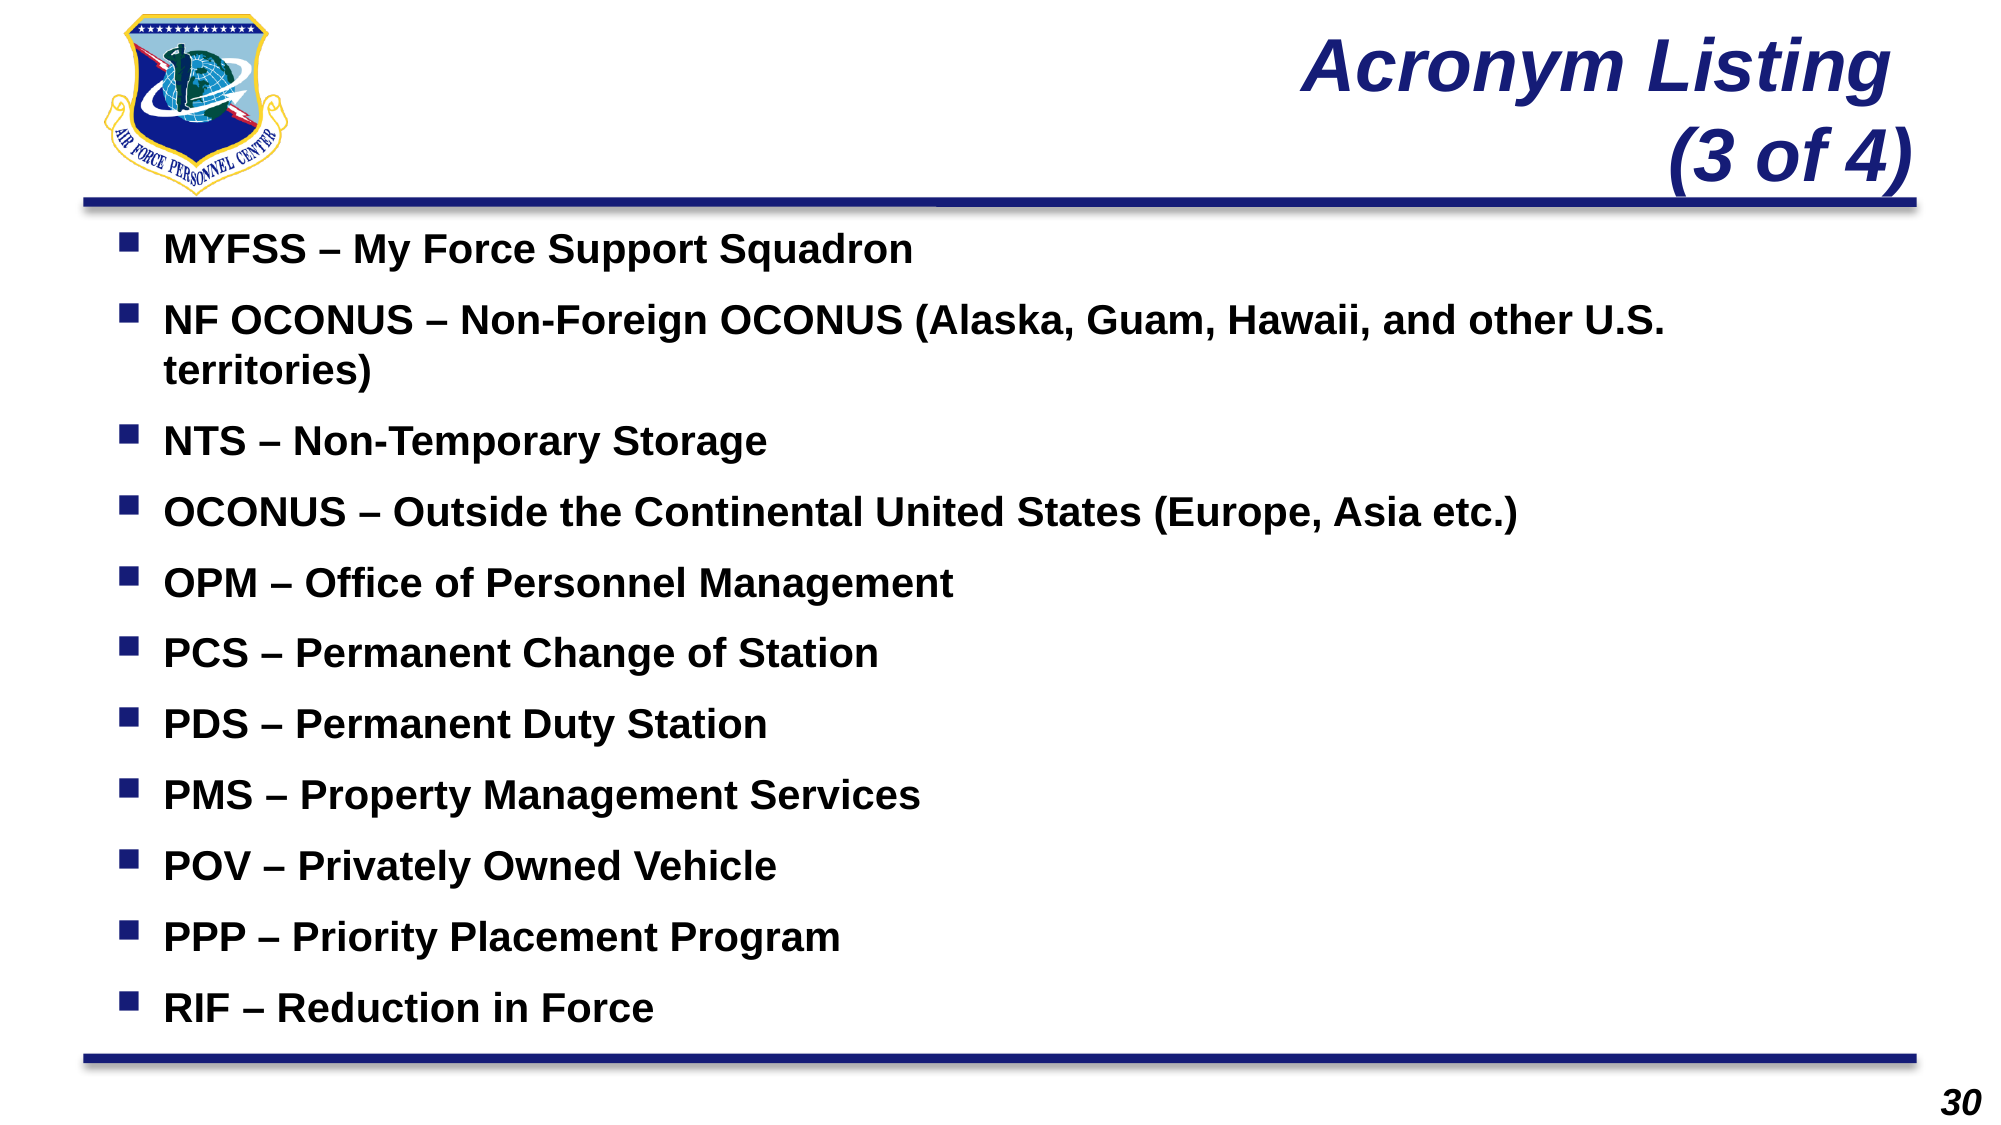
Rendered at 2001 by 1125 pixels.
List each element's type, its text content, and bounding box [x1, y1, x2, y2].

picture [104, 14, 288, 199]
title Acronym Listing (3 of 4) [800, 24, 1929, 188]
list MYFSS – My Force Support Squadron NF OCONUS – Non-Foreign OCONUS (Alaska, Guam, Hawaii, and other U.S. territories) NTS – Non-Temporary Storage OCONUS – Outside the Continental United States (Europe, Asia etc.) OPM – Office of Personnel Management PCS – Permanent Change of Station PDS – Permanent Duty Station PMS – Property Management Services POV – Privately Owned Vehicle PPP – Priority Placement Program RIF – Reduction in Force [101, 214, 1899, 1044]
slide_number 30 [1746, 1070, 1998, 1121]
